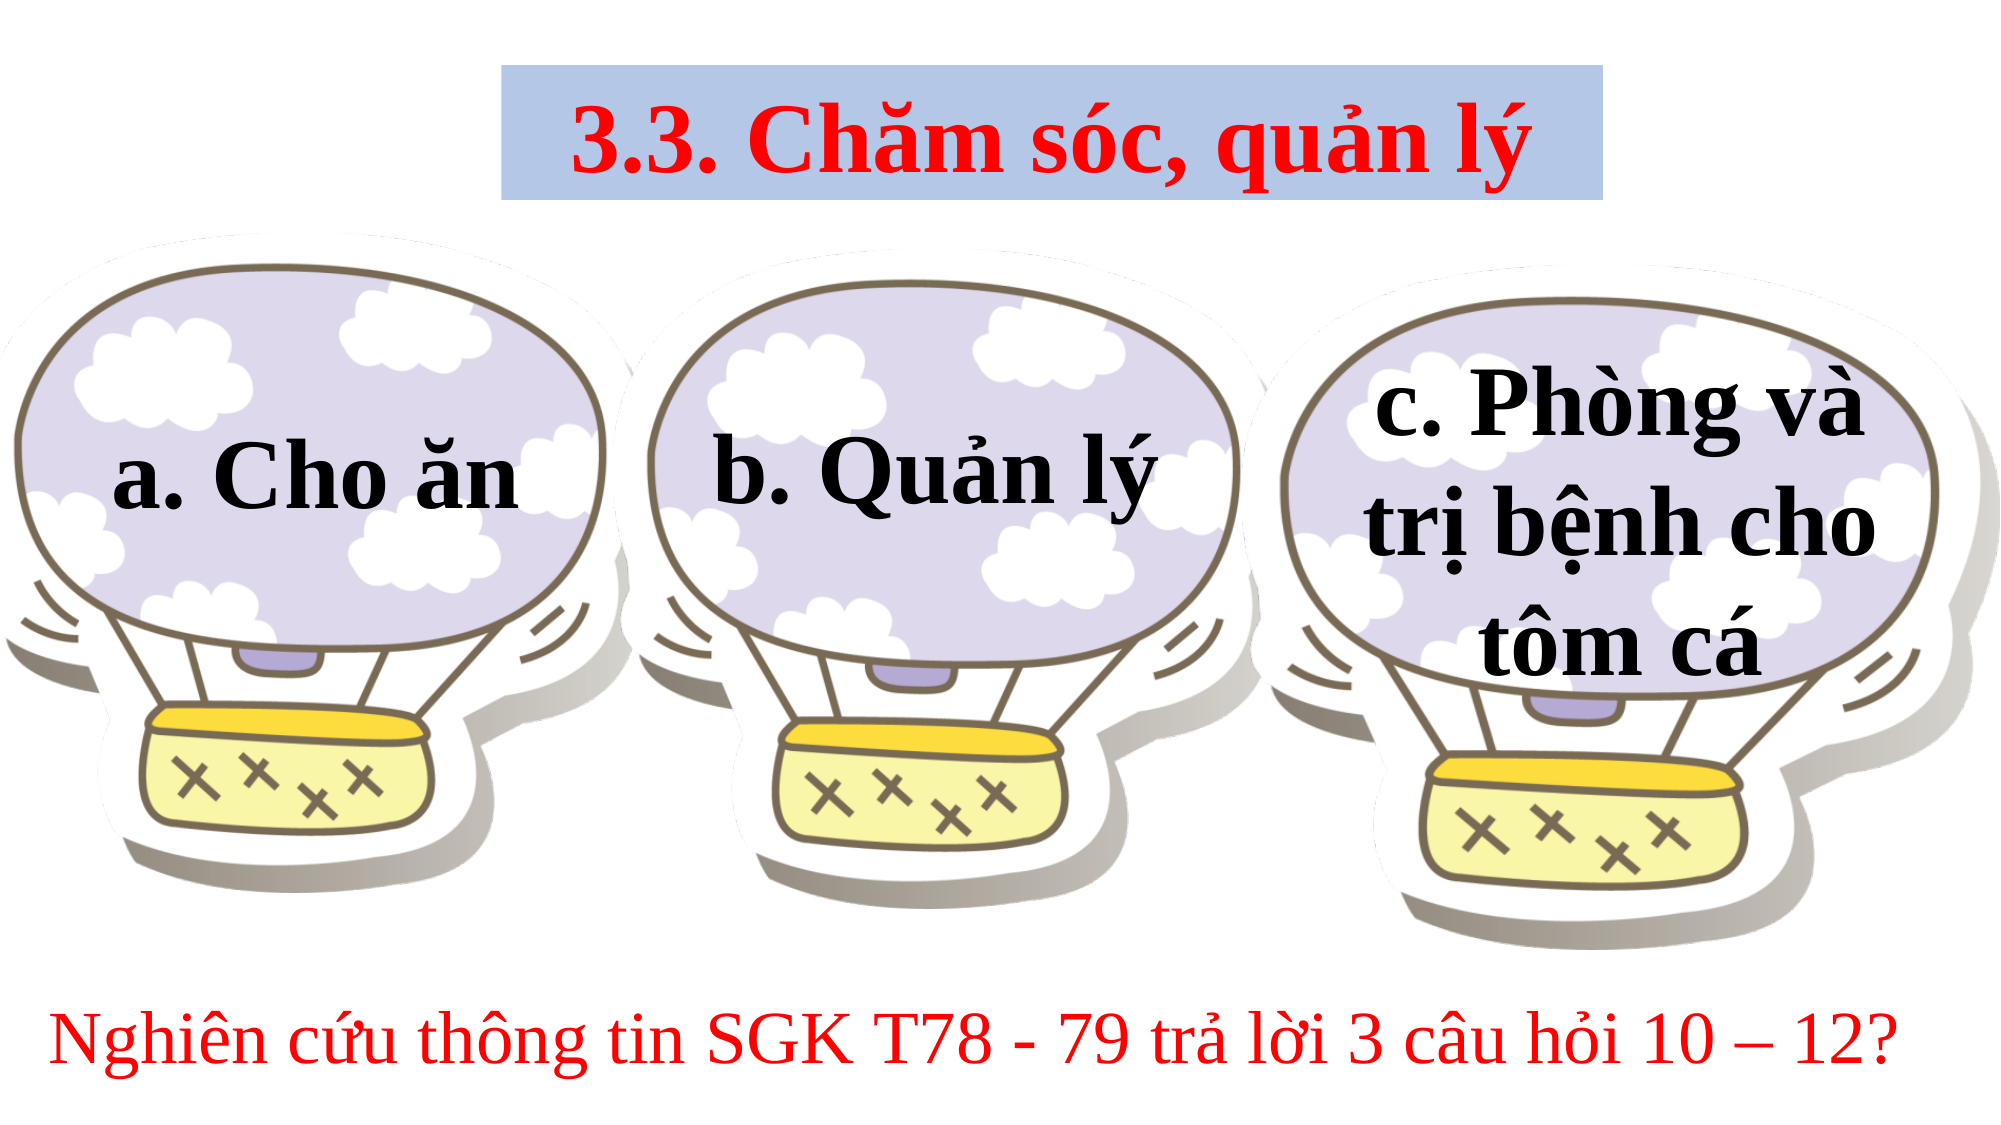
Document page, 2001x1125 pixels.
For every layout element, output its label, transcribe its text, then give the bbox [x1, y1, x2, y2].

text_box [612, 248, 1295, 909]
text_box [0, 232, 661, 893]
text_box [1241, 264, 2000, 950]
text_box Nghiên cứu thông tin SGK T78 - 79 trả lời 3 câu hỏi 10 – 12? [16, 981, 1933, 1087]
text_box 3.3. Chăm sóc, quản lý [501, 65, 1603, 200]
